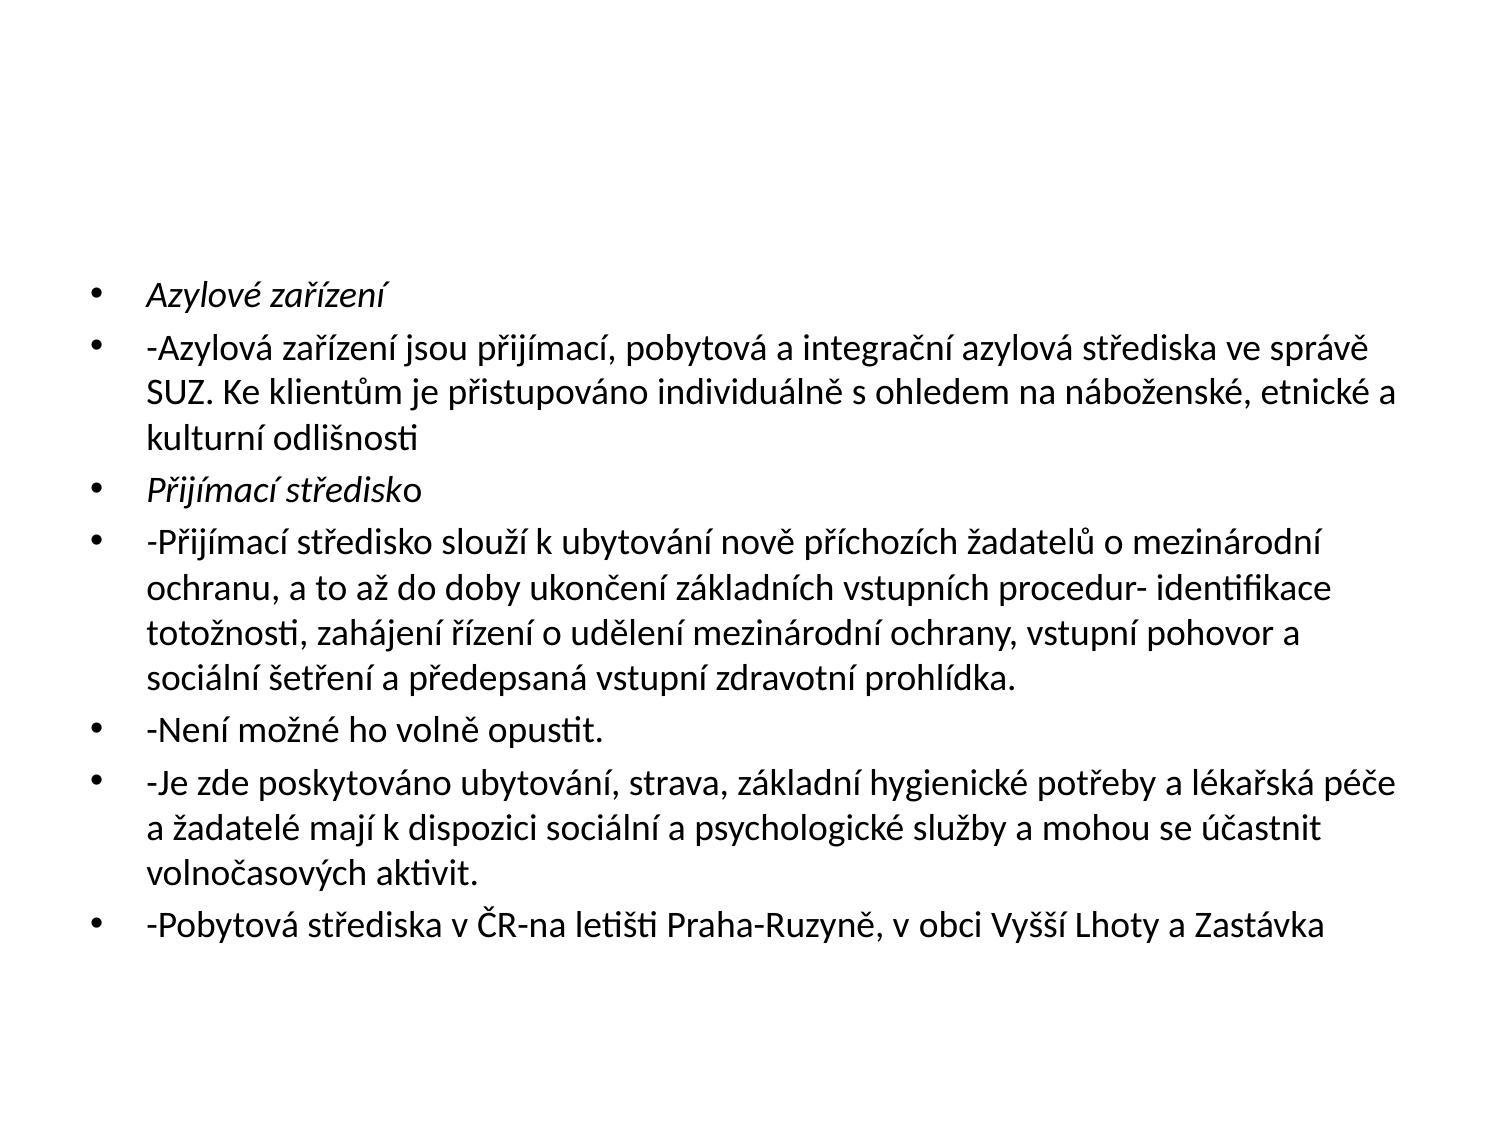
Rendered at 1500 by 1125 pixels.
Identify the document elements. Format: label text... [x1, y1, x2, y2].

list Azylové zařízení -Azylová zařízení jsou přijímací, pobytová a integrační azylová střediska ve správě SUZ. Ke klientům je přistupováno individuálně s ohledem na náboženské, etnické a kulturní odlišnosti Přijímací středisko -Přijímací středisko slouží k ubytování nově příchozích žadatelů o mezinárodní ochranu, a to až do doby ukončení základních vstupních procedur- identifikace totožnosti, zahájení řízení o udělení mezinárodní ochrany, vstupní pohovor a sociální šetření a předepsaná vstupní zdravotní prohlídka. -Není možné ho volně opustit. -Je zde poskytováno ubytování, strava, základní hygienické potřeby a lékařská péče a žadatelé mají k dispozici sociální a psychologické služby a mohou se účastnit volnočasových aktivit. -Pobytová střediska v ČR-na letišti Praha-Ruzyně, v obci Vyšší Lhoty a Zastávka [75, 262, 1425, 1005]
